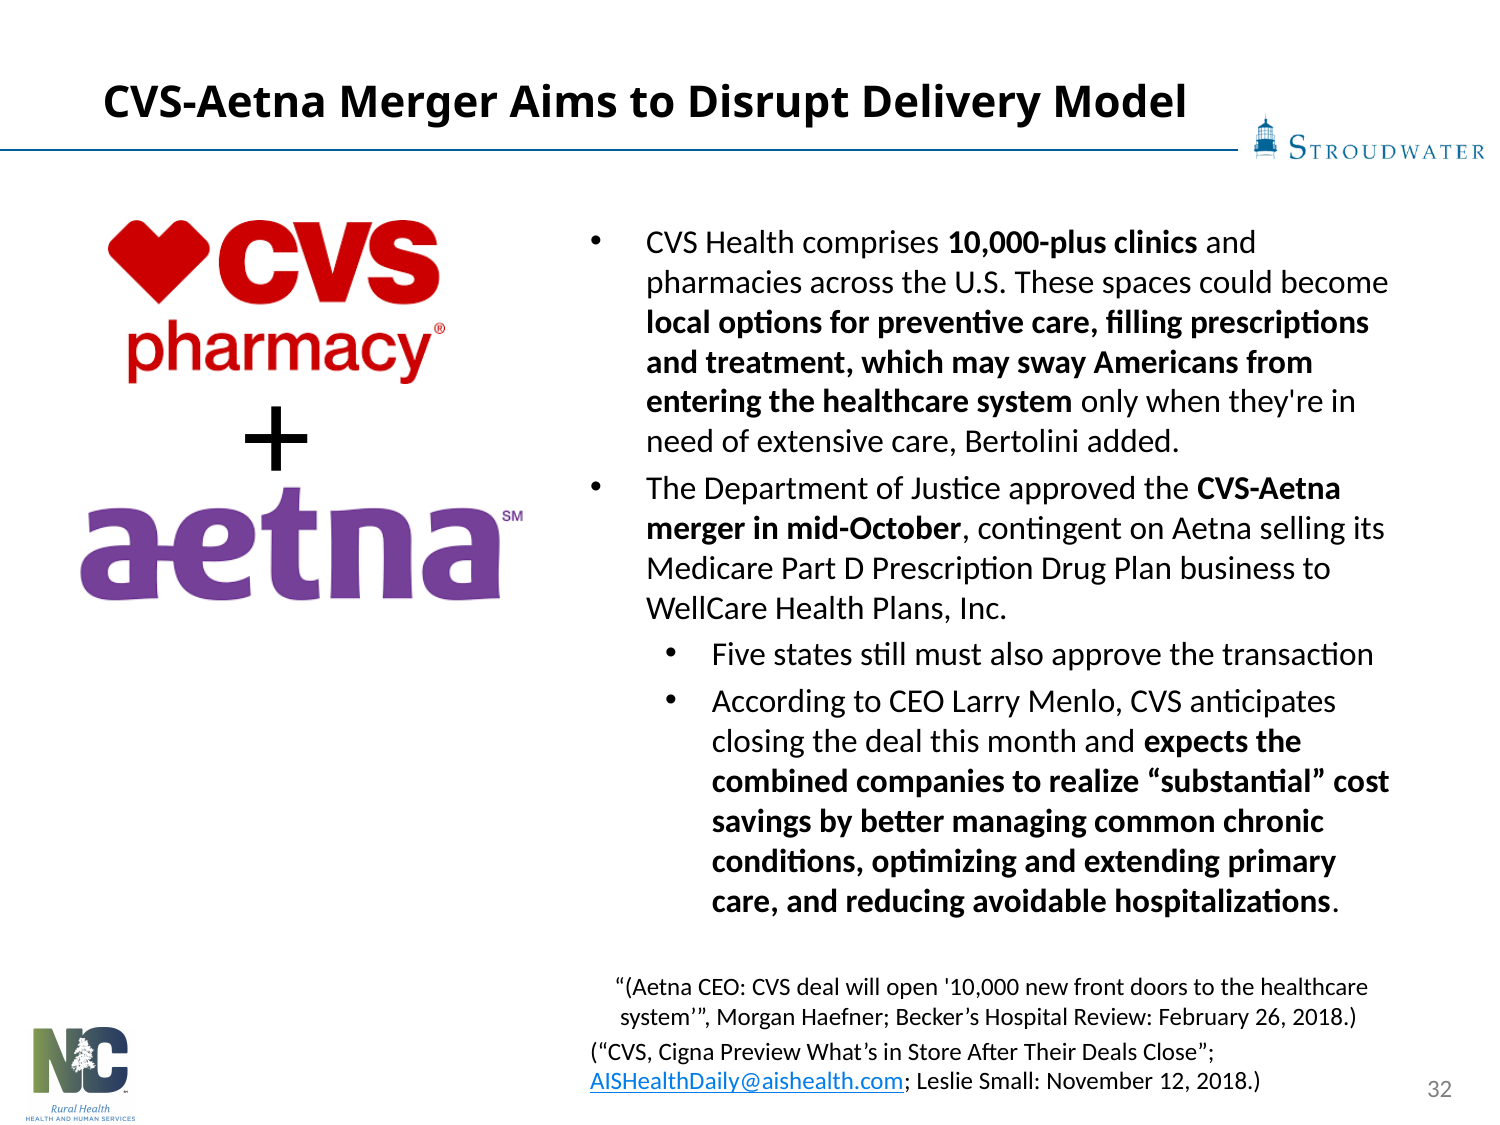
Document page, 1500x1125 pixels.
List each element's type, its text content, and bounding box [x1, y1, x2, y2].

title CVS-Aetna Merger Aims to Disrupt Delivery Model [87, 62, 1234, 138]
picture [26, 1027, 135, 1121]
list CVS Health comprises 10,000-plus clinics and pharmacies across the U.S. These spaces could become local options for preventive care, filling prescriptions and treatment, which may sway Americans from entering the healthcare system only when they're in need of extensive care, Bertolini added. The Department of Justice approved the CVS-Aetna merger in mid-October, contingent on Aetna selling its Medicare Part D Prescription Drug Plan business to WellCare Health Plans, Inc. Five states still must also approve the transaction According to CEO Larry Menlo, CVS anticipates closing the deal this month and expects the combined companies to realize “substantial” cost savings by better managing common chronic conditions, optimizing and extending primary care, and reducing avoidable hospitalizations. “(Aetna CEO: CVS deal will open '10,000 new front doors to the healthcare system’”, Morgan Haefner; Becker’s Hospital Review: February 26, 2018.) (“CVS, Cigna Preview What’s in Store After Their Deals Close”; AISHealthDaily@aishealth.com; Leslie Small: November 12, 2018.) [575, 212, 1410, 955]
picture [62, 474, 540, 613]
picture [108, 220, 445, 384]
text_box + [194, 391, 358, 473]
picture [1250, 110, 1488, 163]
